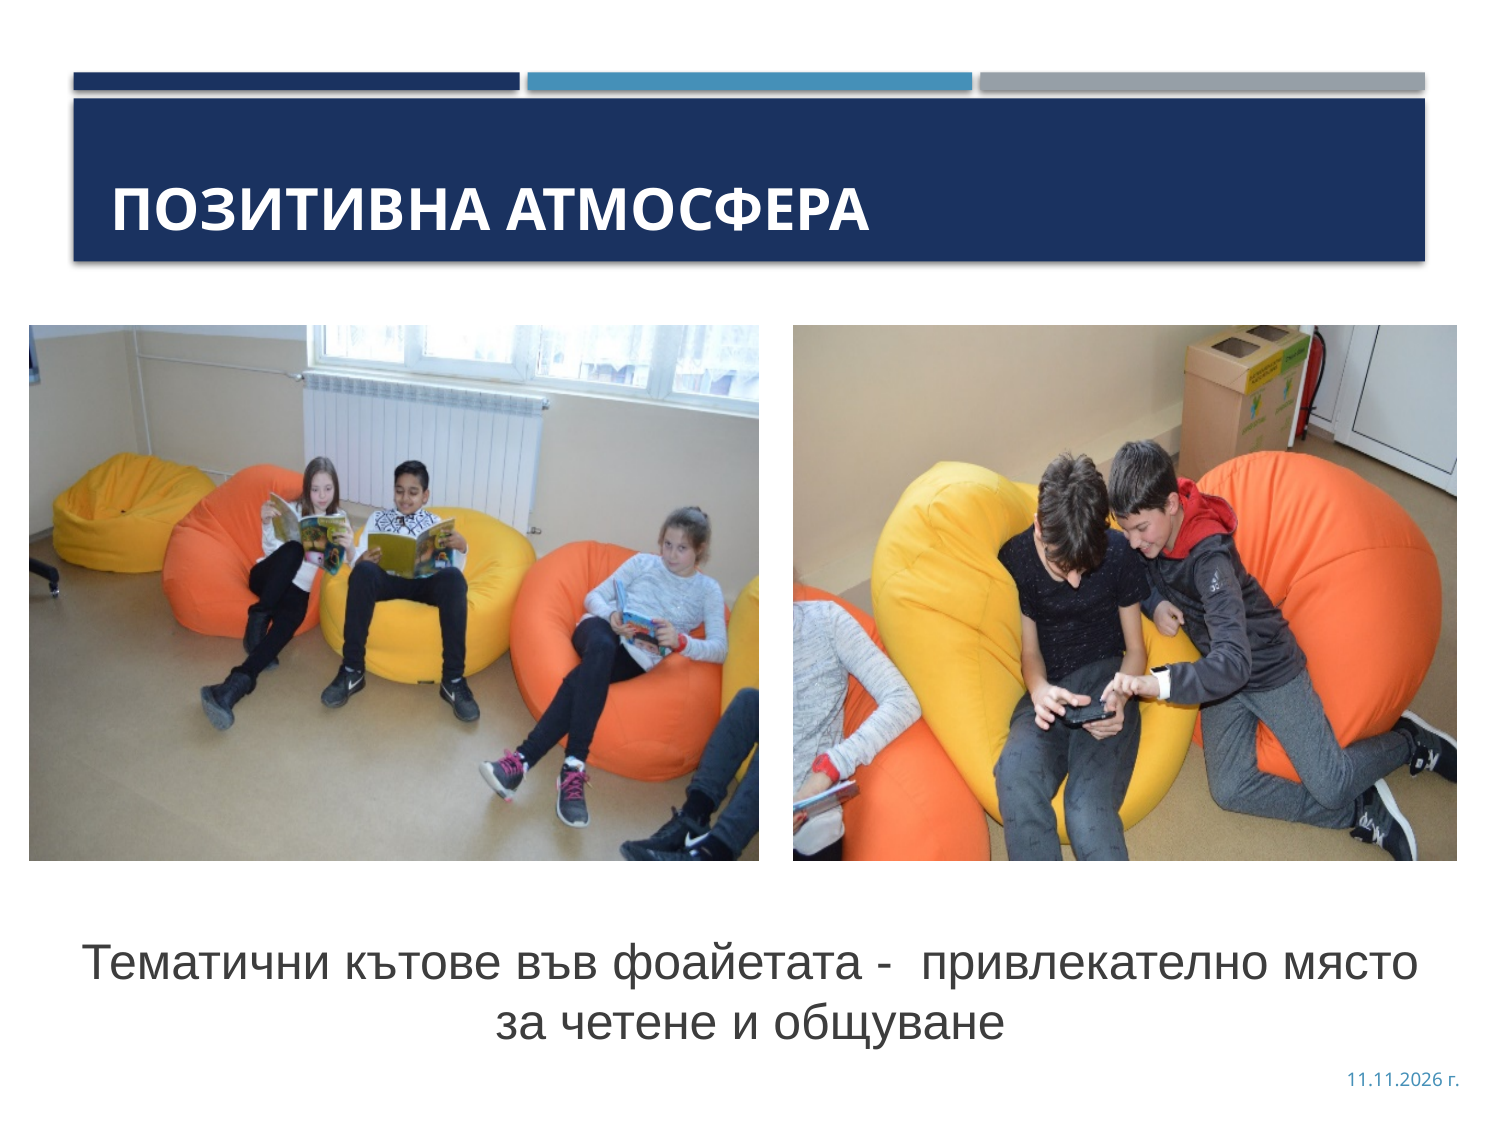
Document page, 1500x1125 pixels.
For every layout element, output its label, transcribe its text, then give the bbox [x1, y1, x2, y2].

title Позитивна атмосфера [95, 112, 1406, 250]
picture [29, 325, 759, 862]
list Тематични кътове във фоайетата - привлекателно място за четене и общуване [57, 921, 1444, 1081]
picture [792, 325, 1458, 862]
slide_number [1125, 1050, 1475, 1111]
